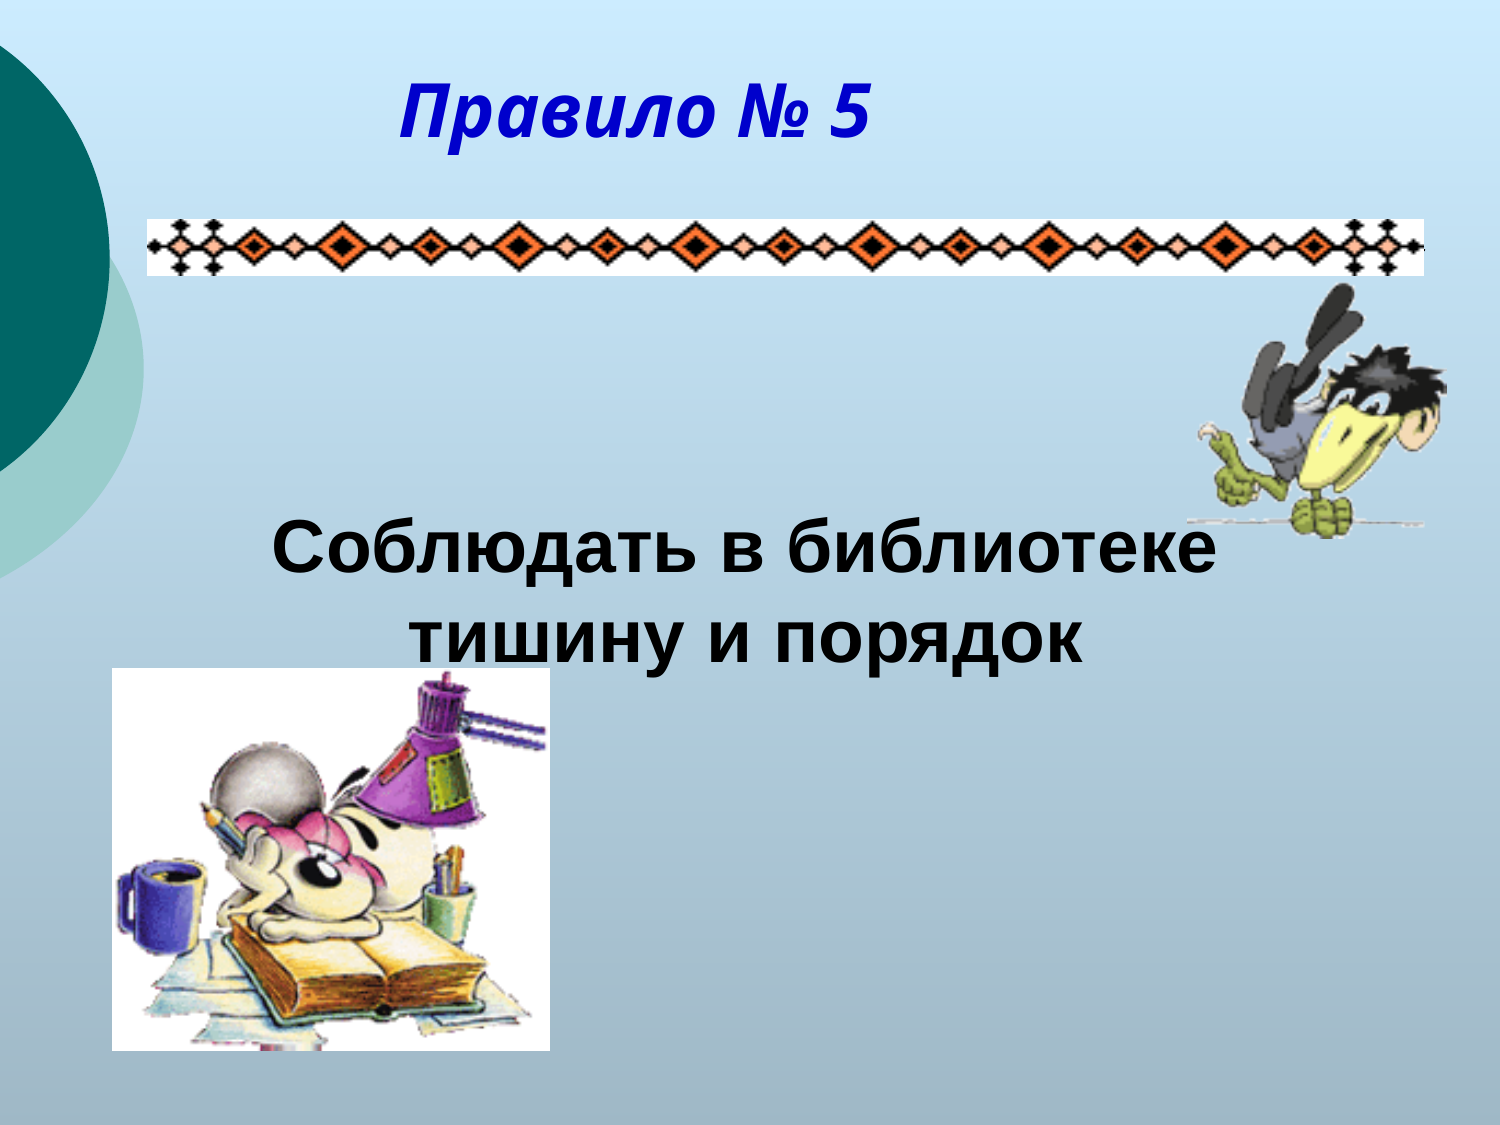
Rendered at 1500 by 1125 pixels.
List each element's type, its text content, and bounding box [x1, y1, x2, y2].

text_box Правило № 5 [383, 54, 1128, 160]
picture [111, 668, 550, 1052]
picture [1186, 278, 1448, 540]
picture [147, 219, 1424, 276]
text_box Соблюдать в библиотеке тишину и порядок [135, 490, 1376, 685]
